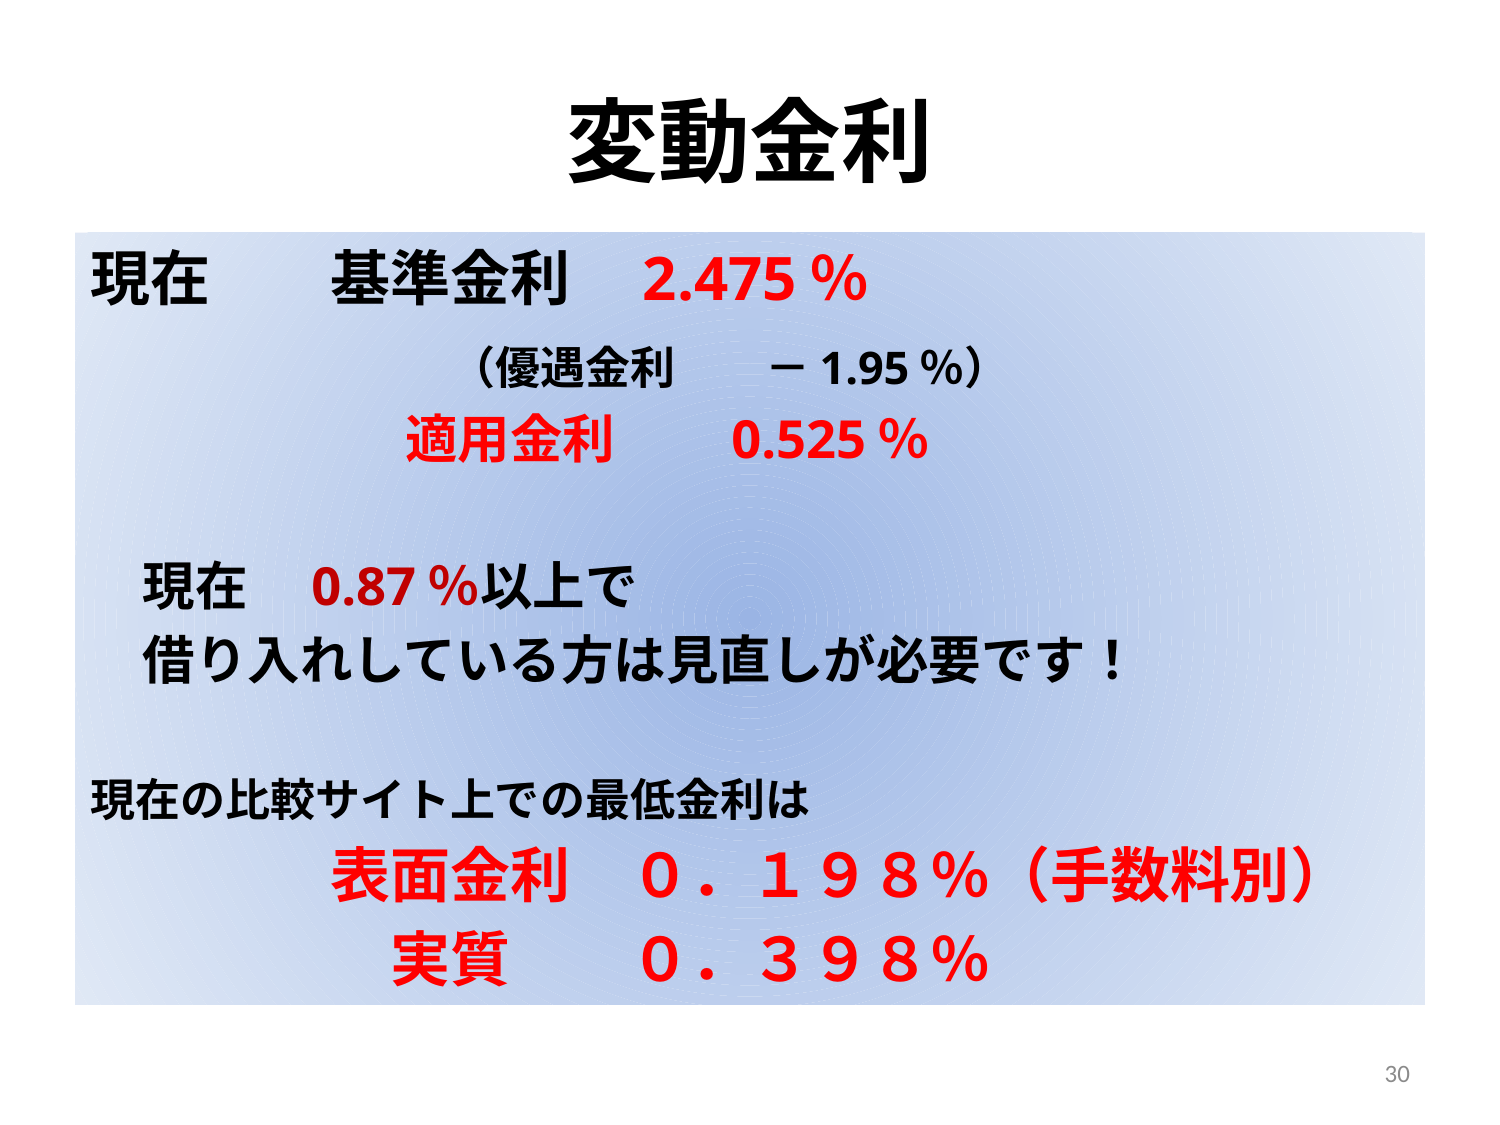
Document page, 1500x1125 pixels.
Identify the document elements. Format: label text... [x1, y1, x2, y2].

title 変動金利 [75, 45, 1425, 232]
list 現在 基準金利 2.475％ （優遇金利 －1.95％） 適用金利 0.525％ 現在 0.87％以上で 借り入れしている方は見直しが必要です！ 現在の比較サイト上での最低金利は 表面金利 ０．１９８％（手数料別） 実質 ０．３９８％ [75, 232, 1425, 1005]
slide_number 30 [1074, 1042, 1425, 1103]
